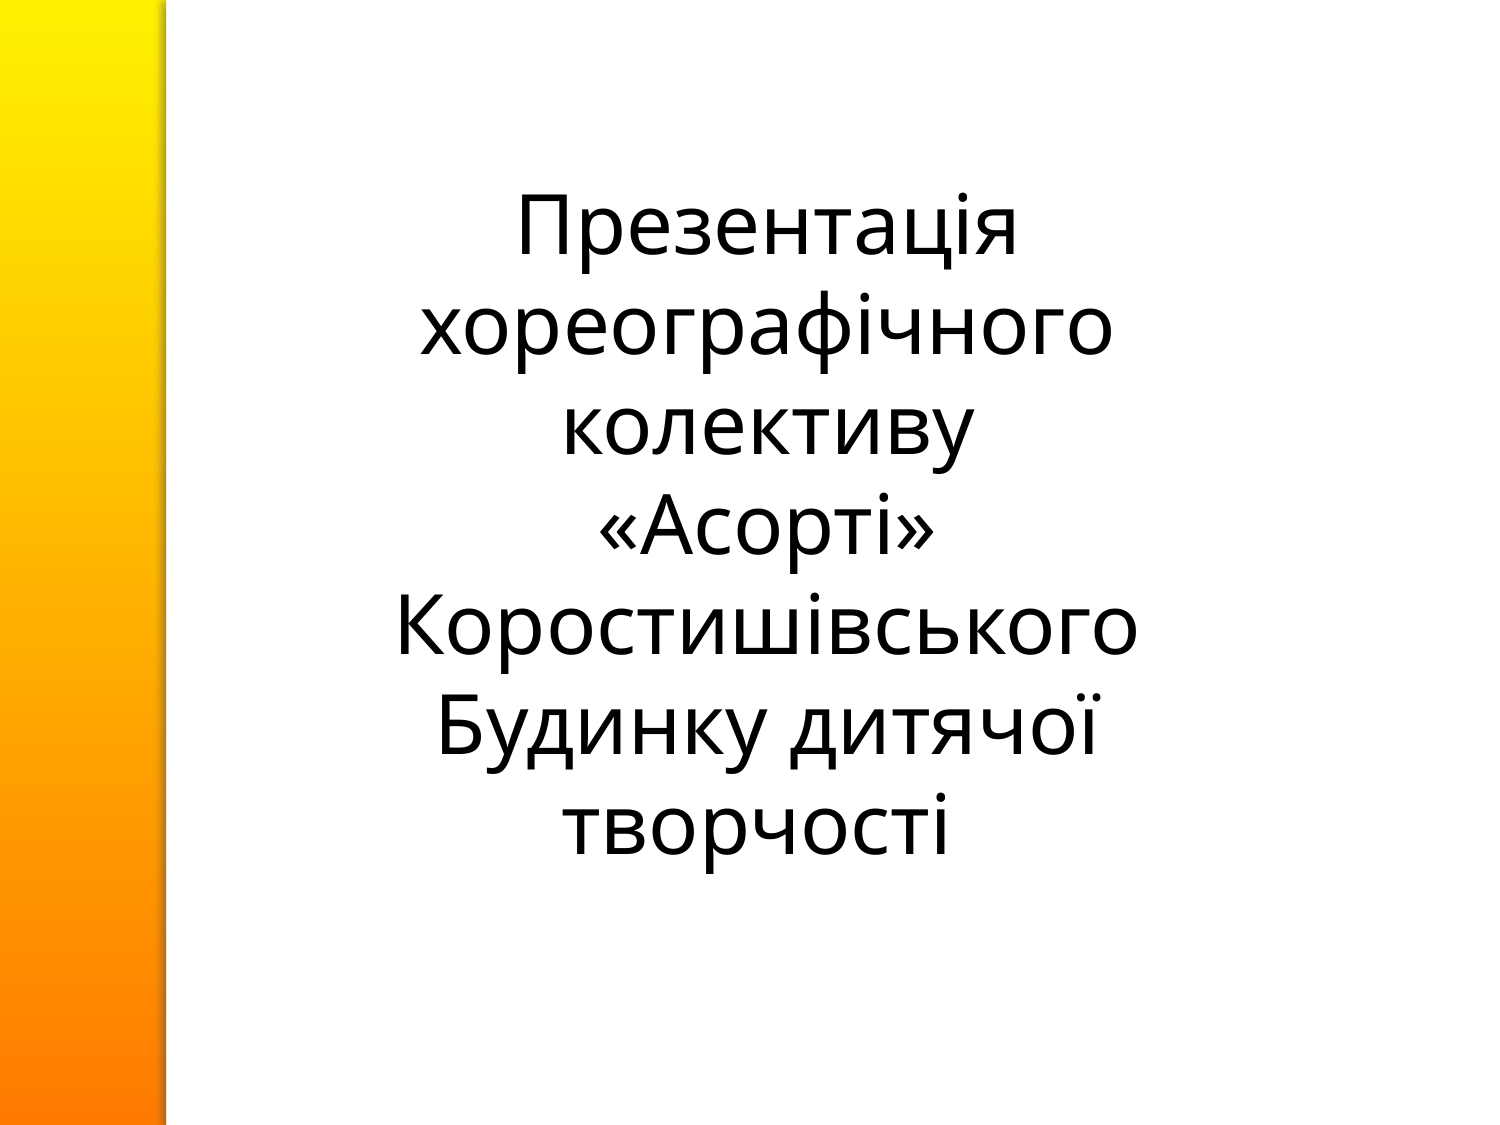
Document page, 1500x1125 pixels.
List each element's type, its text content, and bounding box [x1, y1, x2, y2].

text_box Презентація хореографічного колективу «Асорті» Коростишівського Будинку дитячої творчості [316, 164, 1219, 879]
